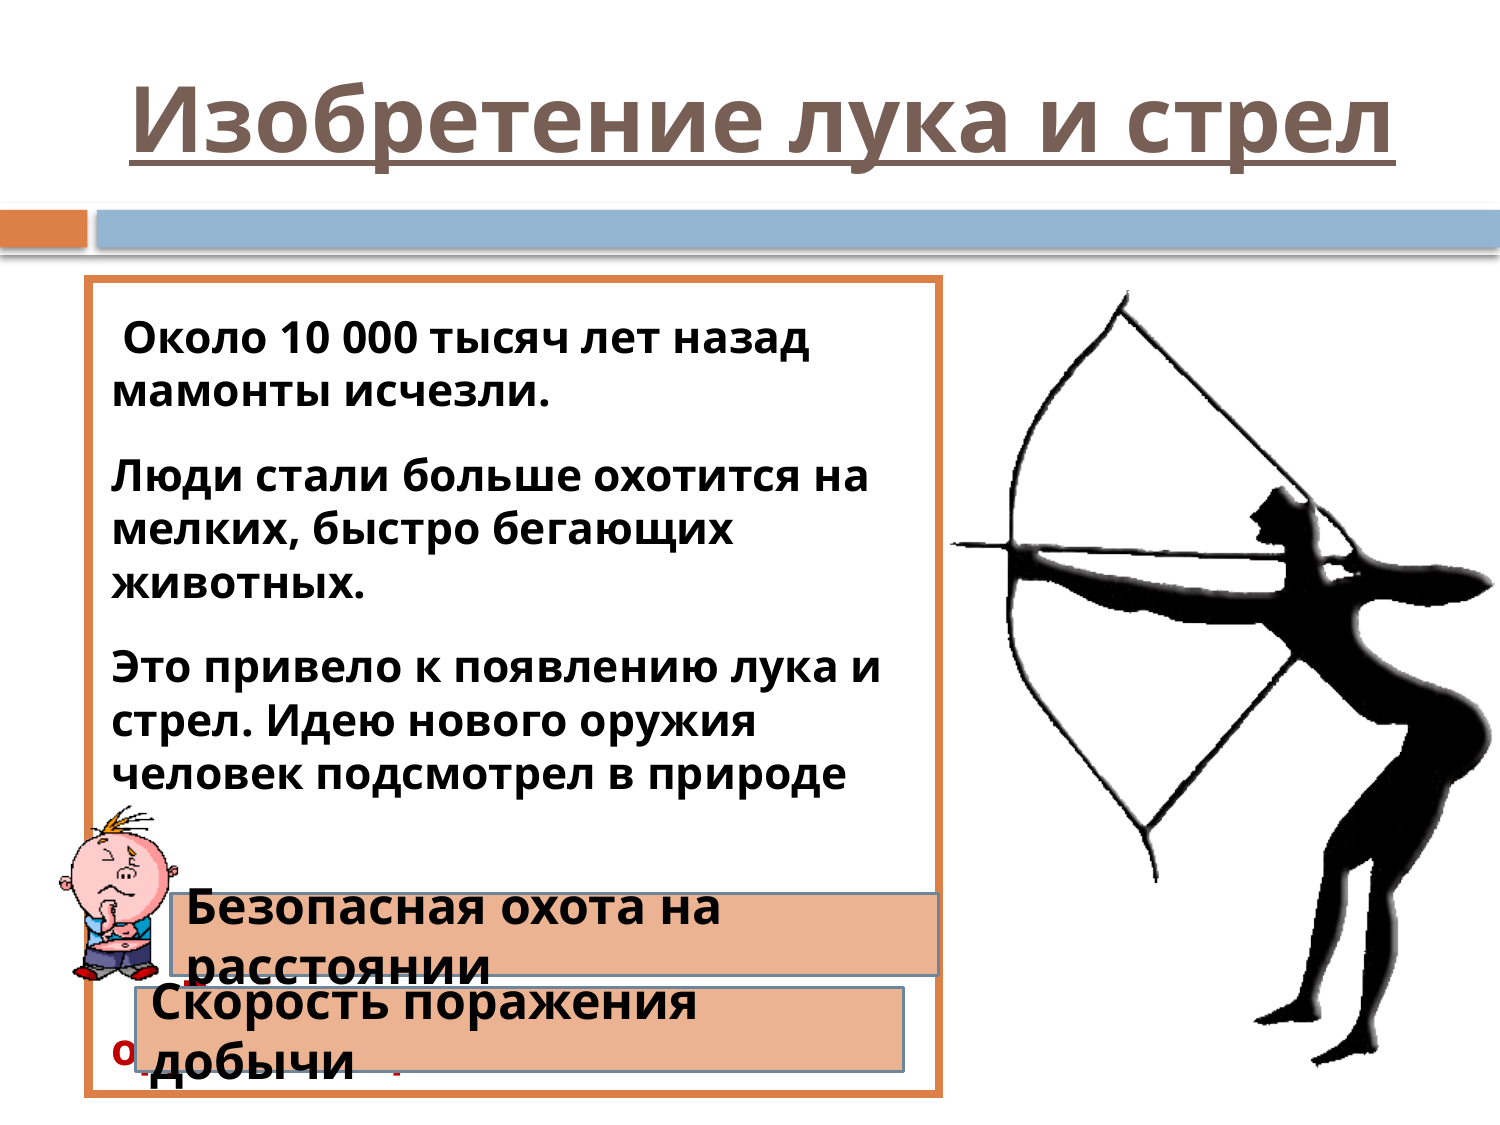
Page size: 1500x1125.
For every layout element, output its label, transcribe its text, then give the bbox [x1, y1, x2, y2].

picture [40, 774, 204, 984]
title Изобретение лука и стрел [99, 44, 1426, 188]
text_box Безопасная охота на расстоянии [209, 892, 940, 977]
text_box Скорость поражения добычи [134, 986, 905, 1073]
list Около 10 000 тысяч лет назад мамонты исчезли. Люди стали больше охотится на мелких, быстро бегающих животных. Это привело к появлению лука и стрел. Идею нового оружия человек подсмотрел в природе В чём преимущество этого оружия по сравнению с копьём? [84, 275, 943, 1098]
picture [949, 290, 1500, 1073]
